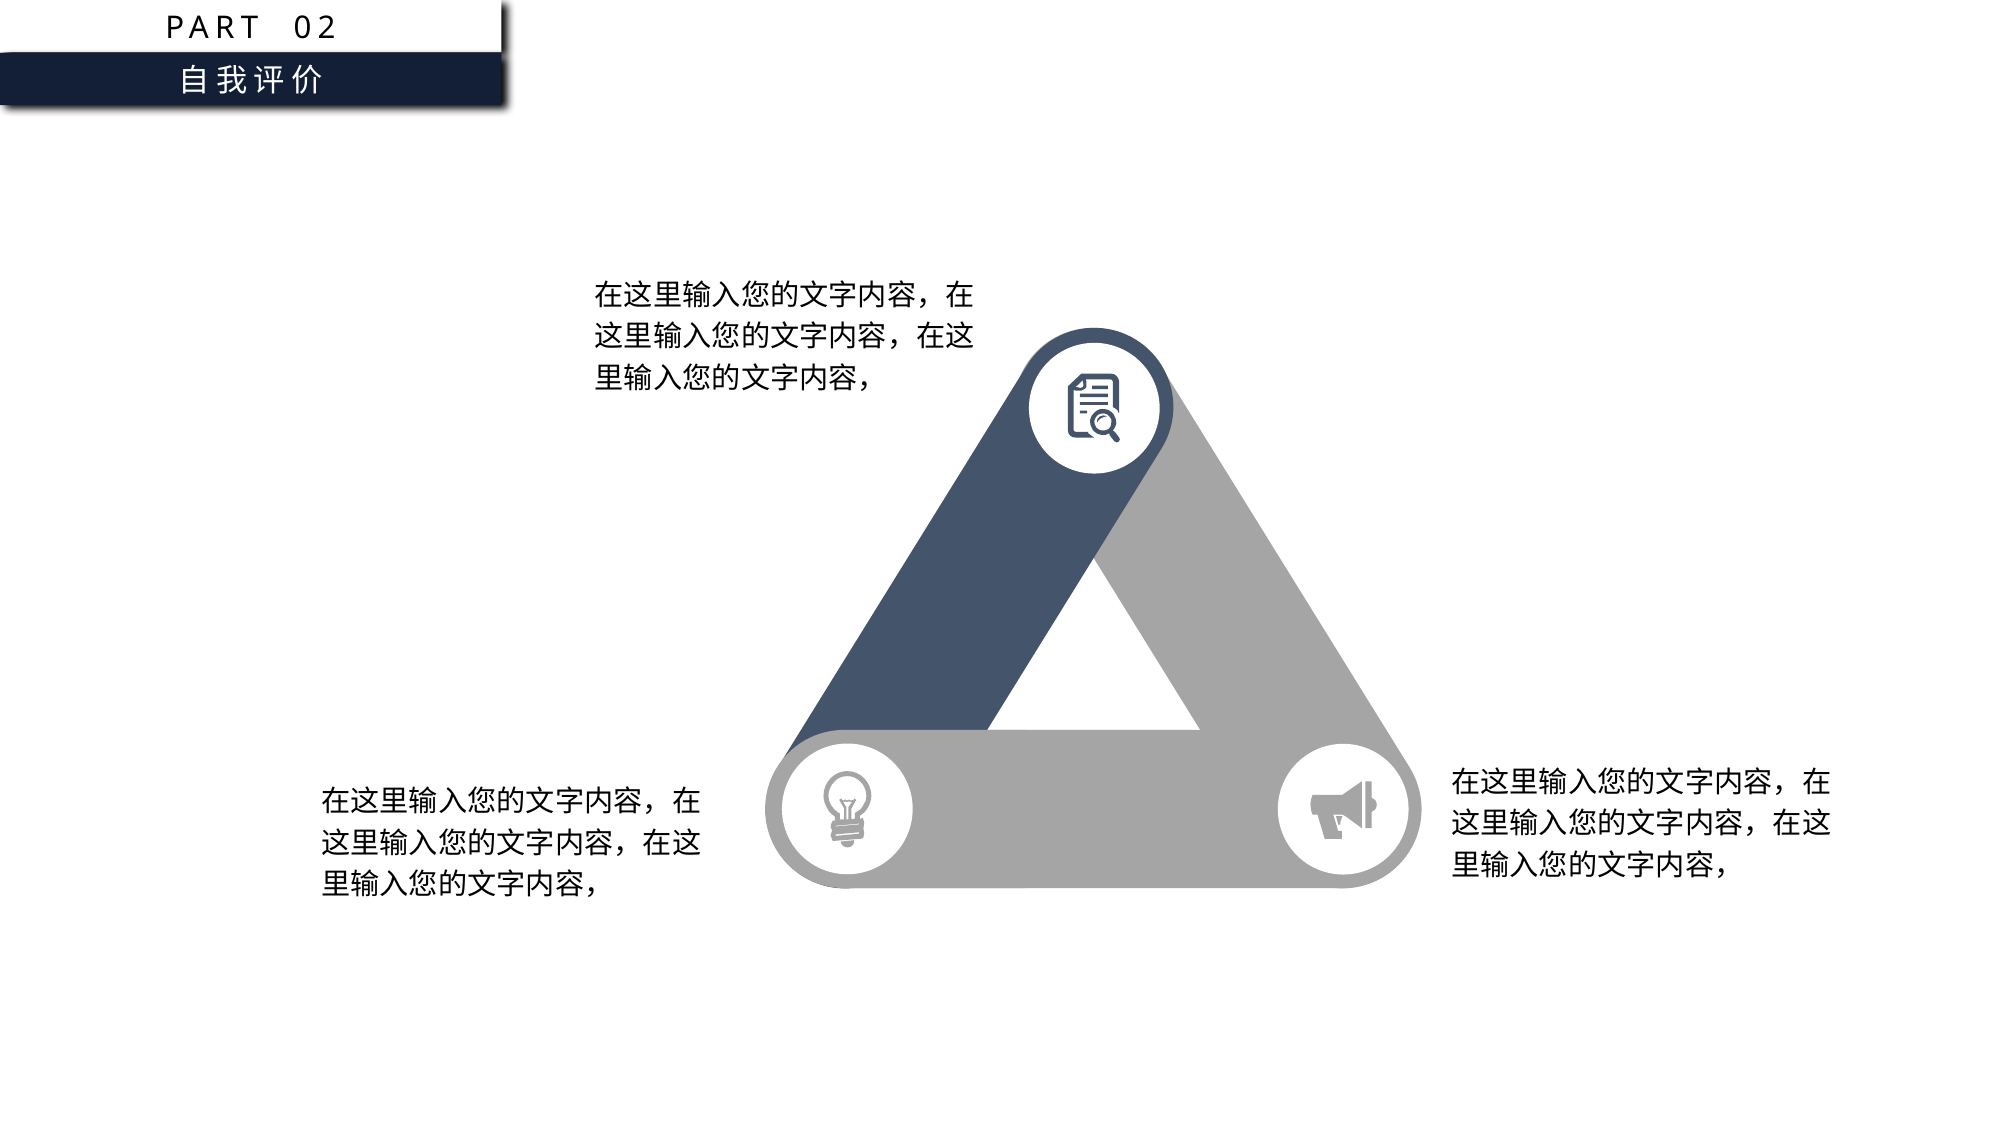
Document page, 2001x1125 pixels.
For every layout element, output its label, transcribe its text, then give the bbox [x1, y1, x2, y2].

text_box PART 02 [0, 0, 502, 52]
text_box 自我评价 [0, 52, 502, 106]
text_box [765, 292, 1422, 924]
text_box 在这里输入您的文字内容，在这里输入您的文字内容，在这里输入您的文字内容， [305, 767, 733, 909]
text_box 在这里输入您的文字内容，在这里输入您的文字内容，在这里输入您的文字内容， [1435, 747, 1864, 890]
text_box 在这里输入您的文字内容，在这里输入您的文字内容，在这里输入您的文字内容， [578, 260, 1007, 403]
